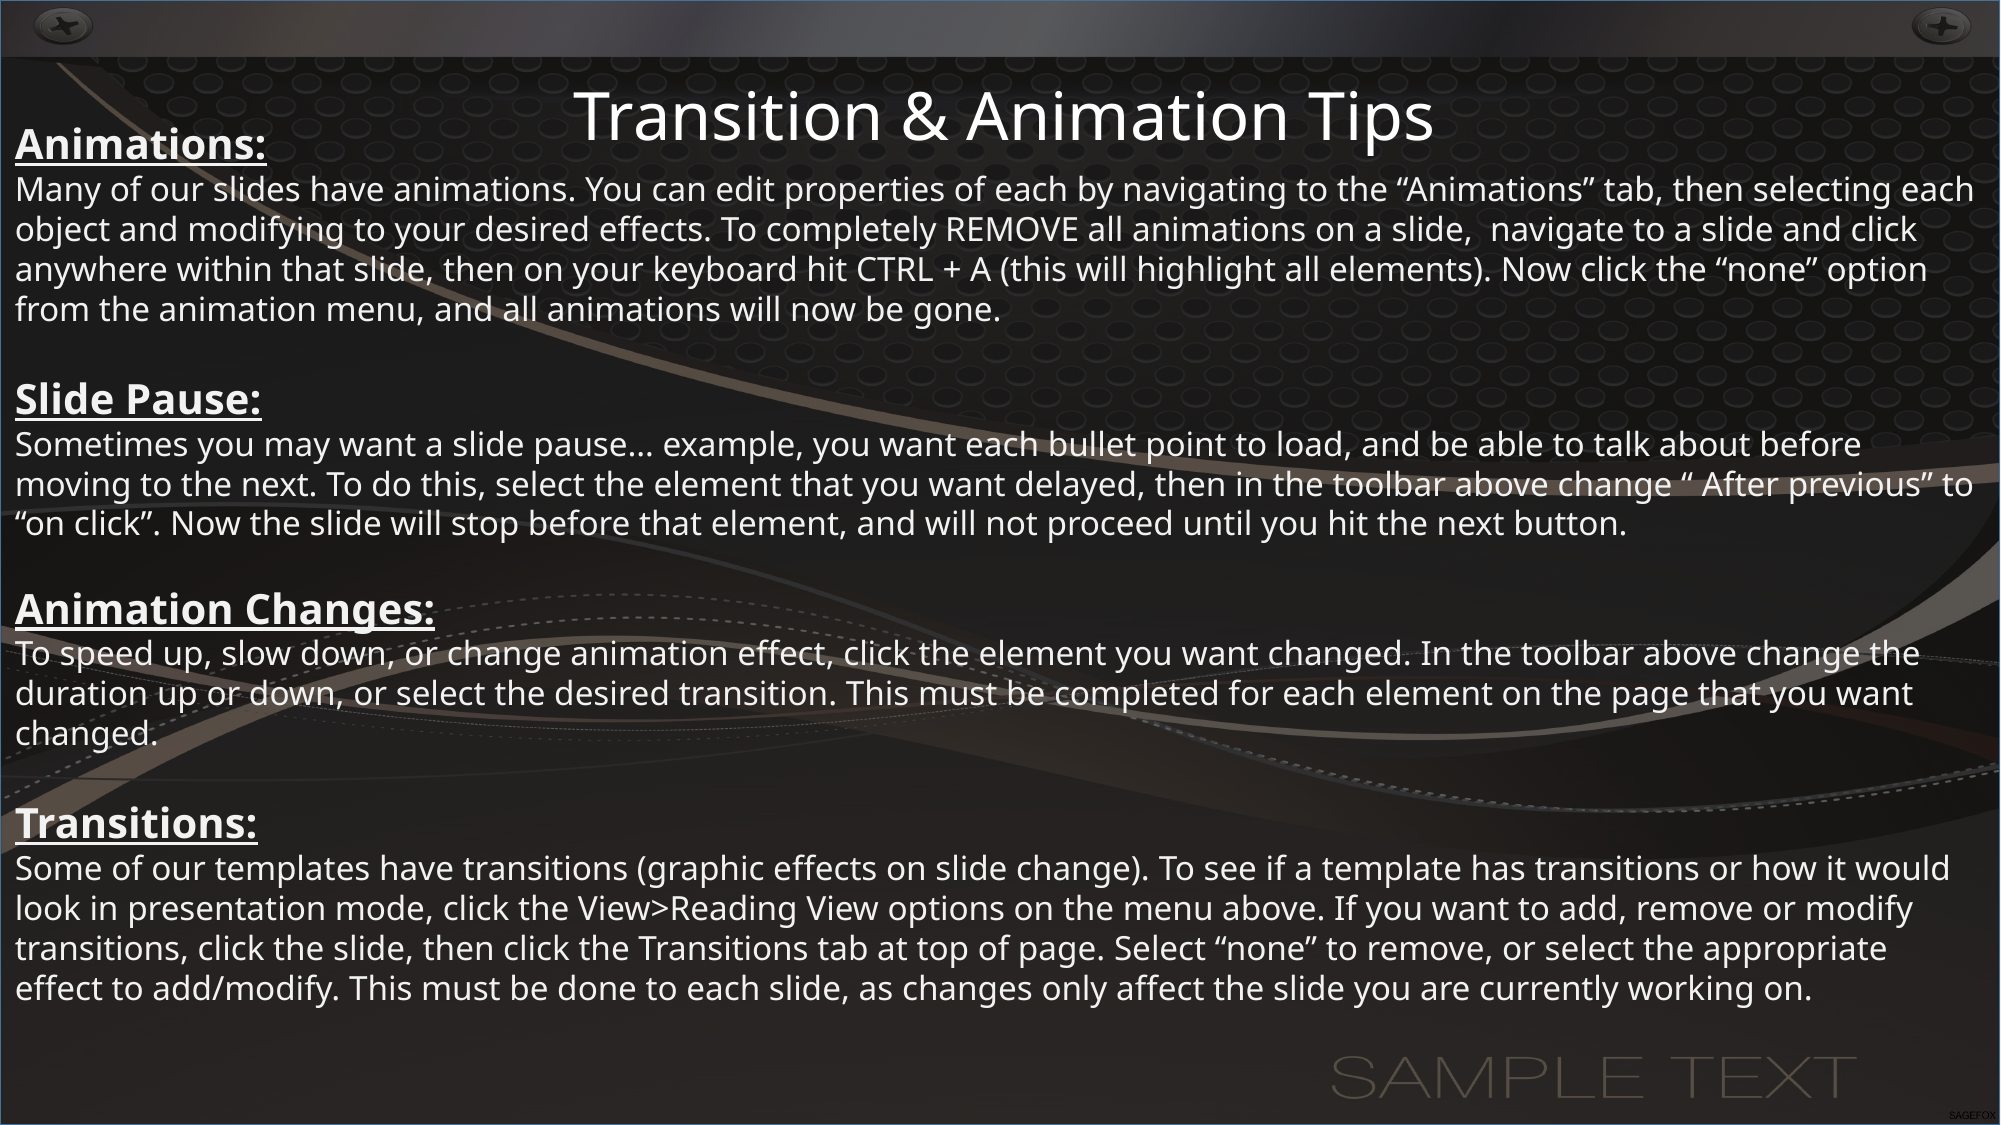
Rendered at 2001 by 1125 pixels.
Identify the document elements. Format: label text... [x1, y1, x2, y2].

title Transition & Animation Tips [477, 59, 1532, 177]
text_box Animations: Many of our slides have animations. You can edit properties of each by navigating to the “Animations” tab, then selecting each object and modifying to your desired effects. To completely REMOVE all animations on a slide, navigate to a slide and click anywhere within that slide, then on your keyboard hit CTRL + A (this will highlight all elements). Now click the “none” option from the animation menu, and all animations will now be gone. Slide Pause: Sometimes you may want a slide pause… example, you want each bullet point to load, and be able to talk about before moving to the next. To do this, select the element that you want delayed, then in the toolbar above change “ After previous” to “on click”. Now the slide will stop before that element, and will not proceed until you hit the next button. Animation Changes: To speed up, slow down, or change animation effect, click the element you want changed. In the toolbar above change the duration up or down, or select the desired transition. This must be completed for each element on the page that you want changed. Transitions: Some of our templates have transitions (graphic effects on slide change). To see if a template has transitions or how it would look in presentation mode, click the View>Reading View options on the menu above. If you want to add, remove or modify transitions, click the slide, then click the Transitions tab at top of page. Select “none” to remove, or select the appropriate effect to add/modify. This must be done to each slide, as changes only affect the slide you are currently working on. [0, 0, 2000, 1125]
